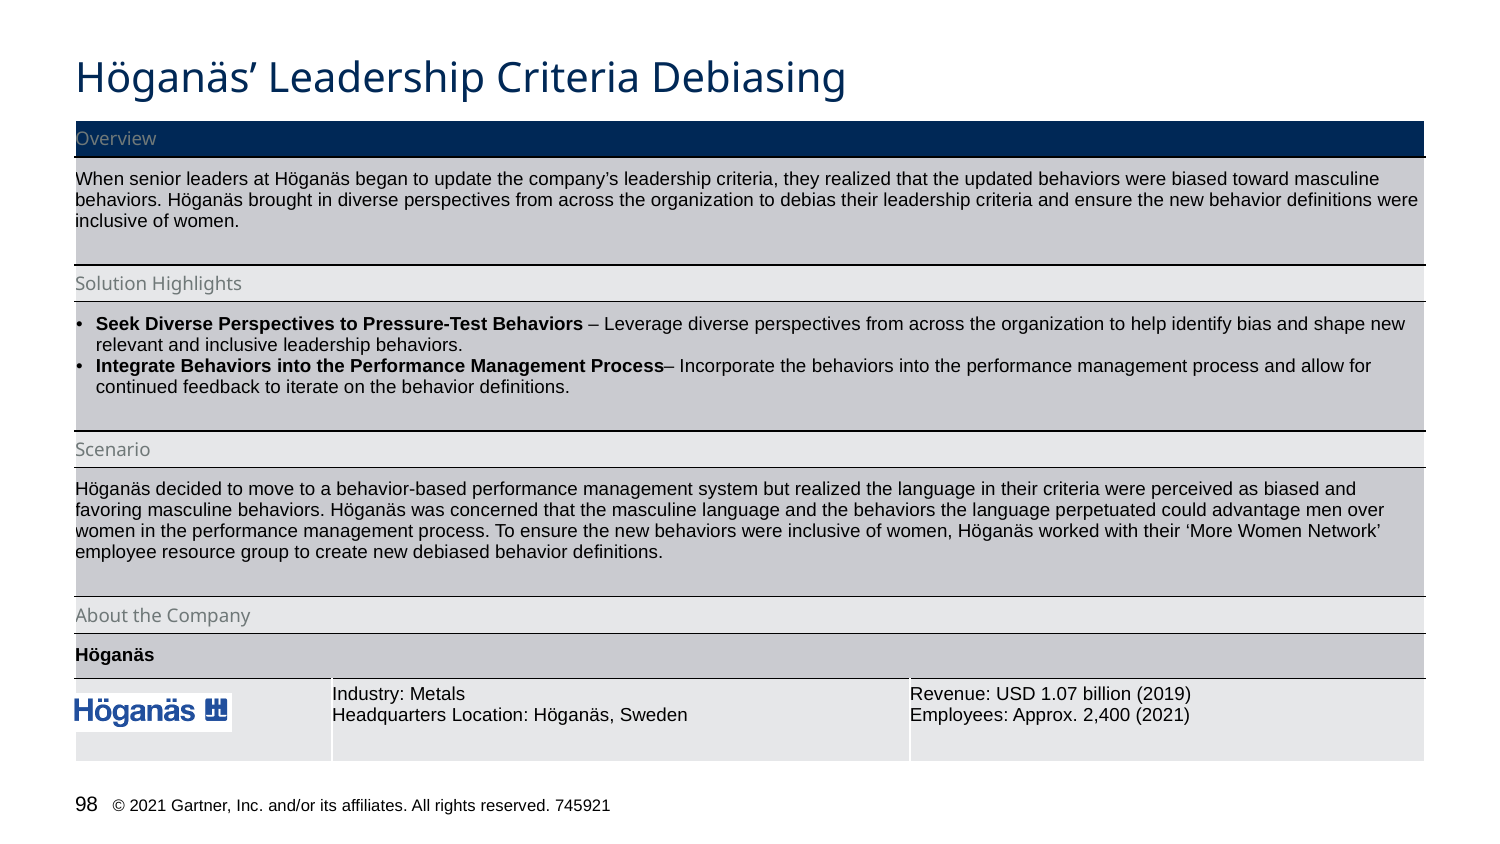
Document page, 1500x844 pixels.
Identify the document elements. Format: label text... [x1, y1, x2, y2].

table_cell Solution Highlights [76, 266, 1424, 301]
title Höganäs’ Leadership Criteria Debiasing [75, 56, 1425, 85]
table_cell About the Company [76, 597, 1424, 633]
table_cell Höganäs decided to move to a behavior-based performance management system but realized the language in their criteria were perceived as biased and favoring masculine behaviors. Höganäs was concerned that the masculine language and the behaviors the language perpetuated could advantage men over women in the performance management process. To ensure the new behaviors were inclusive of women, Höganäs worked with their ‘More Women Network’ employee resource group to create new debiased behavior definitions. [76, 468, 1424, 596]
picture [69, 693, 233, 732]
table_cell Höganäs [76, 634, 1424, 678]
table_cell Scenario [76, 432, 1424, 467]
table_cell Seek Diverse Perspectives to Pressure-Test Behaviors – Leverage diverse perspectives from across the organization to help identify bias and shape new relevant and inclusive leadership behaviors. Integrate Behaviors into the Performance Management Process– Incorporate the behaviors into the performance management process and allow for continued feedback to iterate on the behavior definitions. [76, 302, 1424, 430]
table_cell [76, 679, 331, 761]
table_cell Industry: Metals Headquarters Location: Höganäs, Sweden [333, 679, 909, 761]
table_header Overview [76, 121, 1424, 156]
table_cell When senior leaders at Höganäs began to update the company’s leadership criteria, they realized that the updated behaviors were biased toward masculine behaviors. Höganäs brought in diverse perspectives from across the organization to debias their leadership criteria and ensure the new behavior definitions were inclusive of women. [76, 158, 1424, 264]
table_cell Revenue: USD 1.07 billion (2019) Employees: Approx. 2,400 (2021) [911, 679, 1424, 761]
